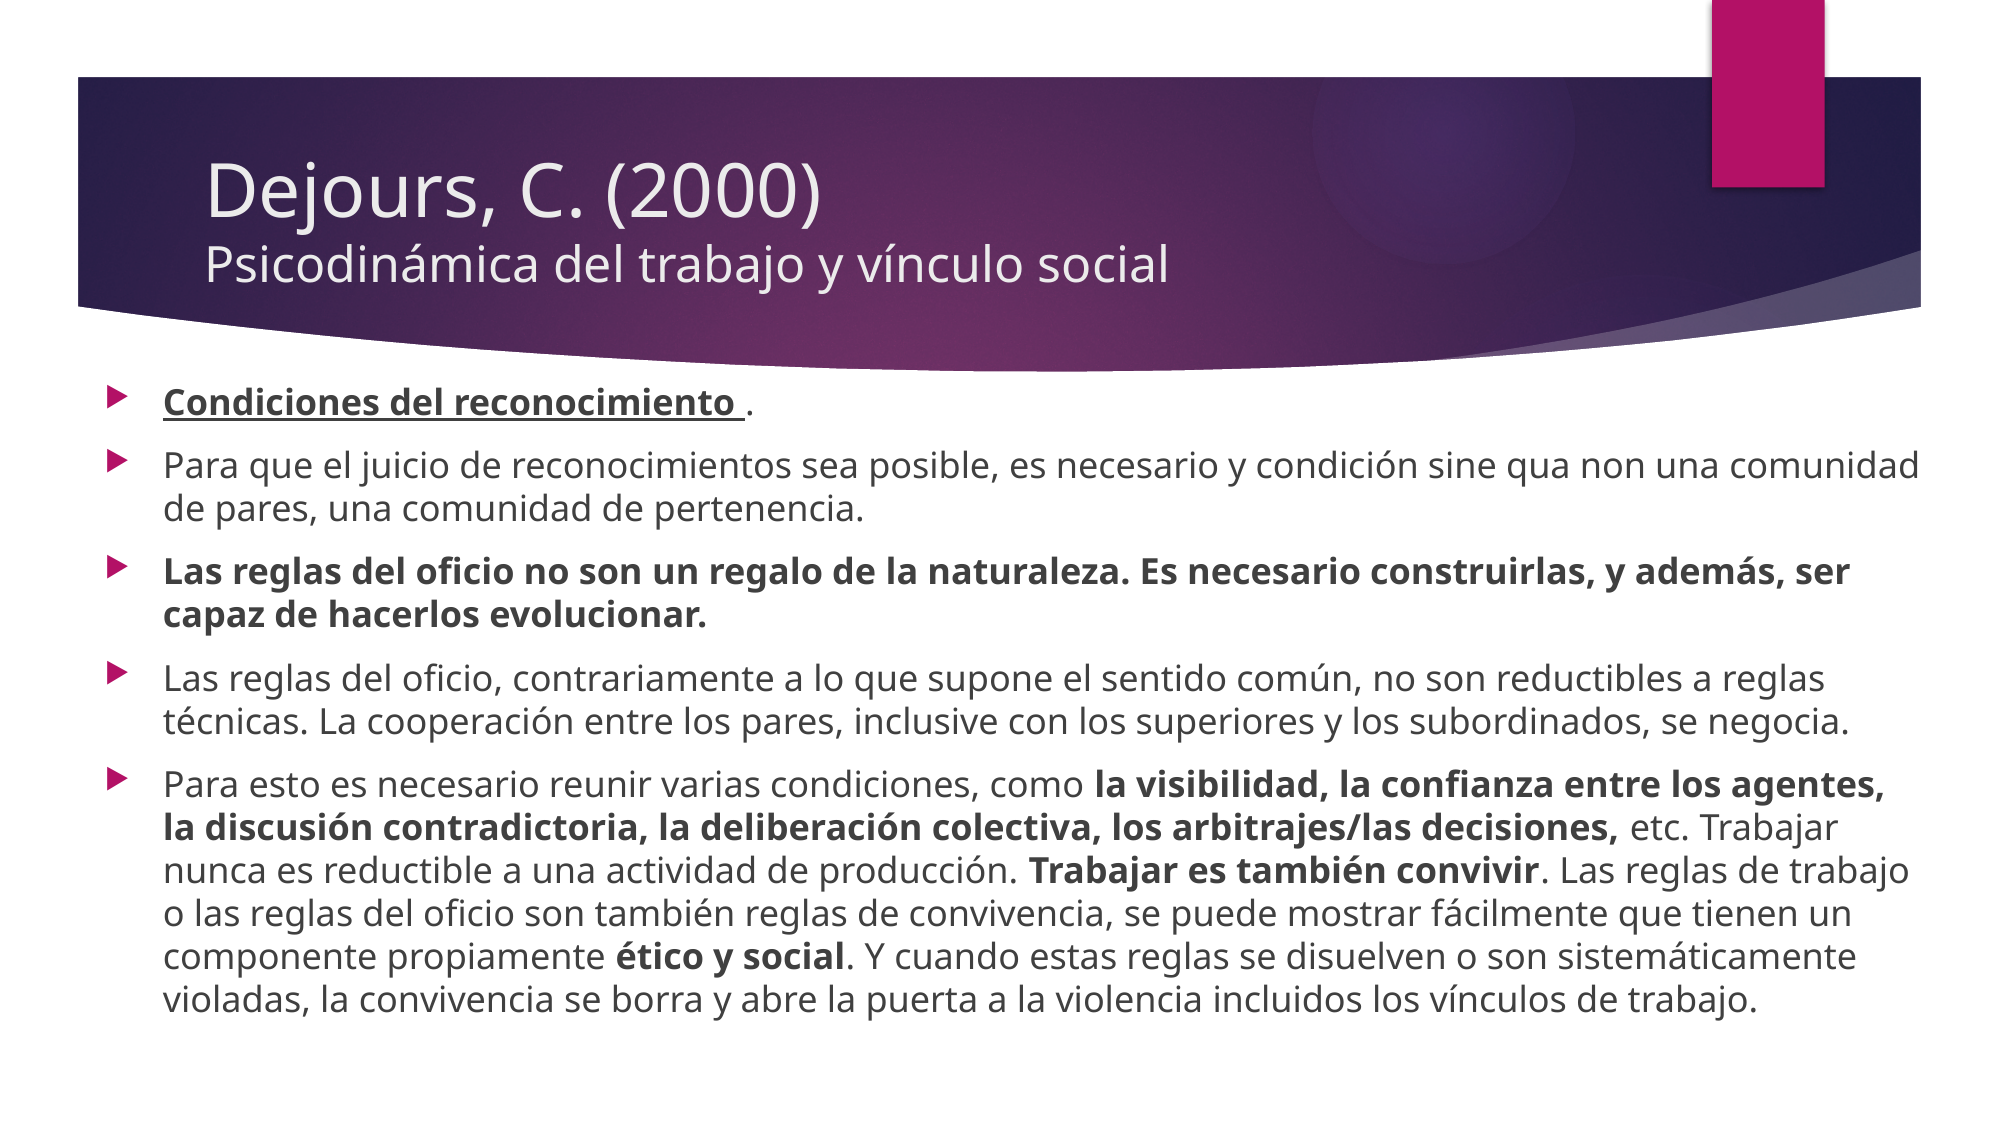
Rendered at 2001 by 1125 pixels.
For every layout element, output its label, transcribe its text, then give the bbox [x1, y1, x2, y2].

list Condiciones del reconocimiento . Para que el juicio de reconocimientos sea posible, es necesario y condición sine qua non una comunidad de pares, una comunidad de pertenencia. Las reglas del oficio no son un regalo de la naturaleza. Es necesario construirlas, y además, ser capaz de hacerlos evolucionar. Las reglas del oficio, contrariamente a lo que supone el sentido común, no son reductibles a reglas técnicas. La cooperación entre los pares, inclusive con los superiores y los subordinados, se negocia. Para esto es necesario reunir varias condiciones, como la visibilidad, la confianza entre los agentes, la discusión contradictoria, la deliberación colectiva, los arbitrajes/las decisiones, etc. Trabajar nunca es reductible a una actividad de producción. Trabajar es también convivir. Las reglas de trabajo o las reglas del oficio son también reglas de convivencia, se puede mostrar fácilmente que tienen un componente propiamente ético y social. Y cuando estas reglas se disuelven o son sistemáticamente violadas, la convivencia se borra y abre la puerta a la violencia incluidos los vínculos de trabajo. [89, 372, 1941, 1072]
title Dejours, C. (2000) Psicodinámica del trabajo y vínculo social [189, 159, 1627, 276]
